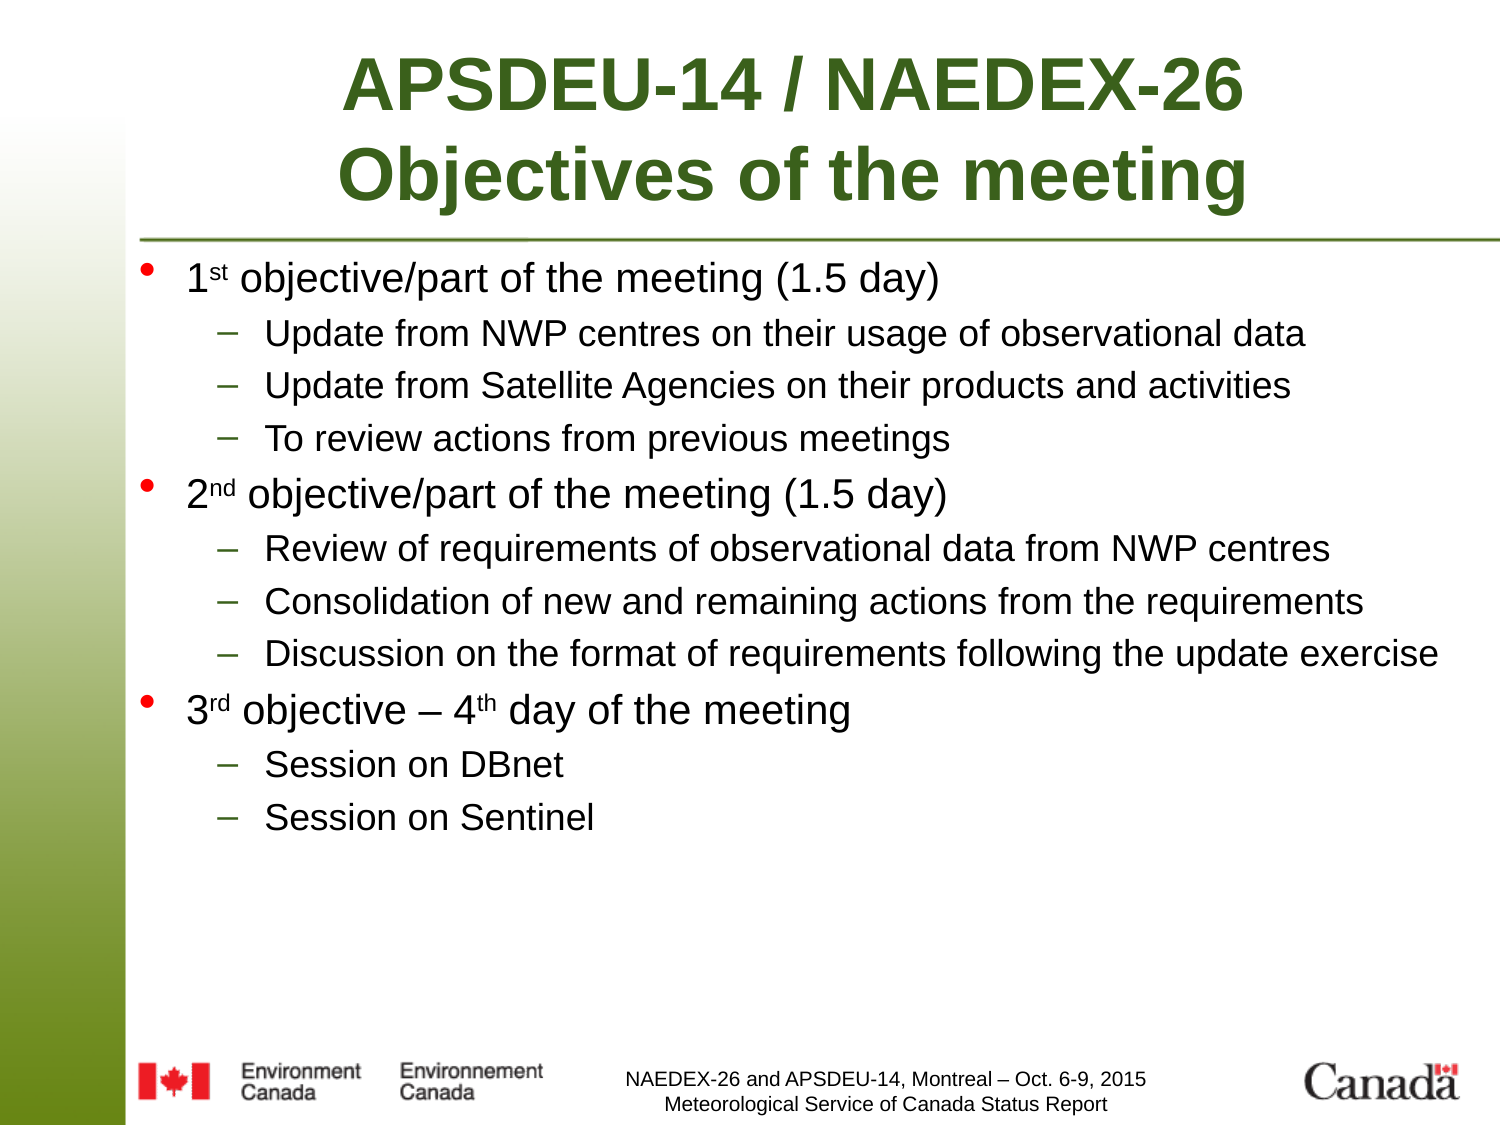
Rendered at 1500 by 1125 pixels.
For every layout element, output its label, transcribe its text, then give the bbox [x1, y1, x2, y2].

list 1st objective/part of the meeting (1.5 day) Update from NWP centres on their usage of observational data Update from Satellite Agencies on their products and activities To review actions from previous meetings 2nd objective/part of the meeting (1.5 day) Review of requirements of observational data from NWP centres Consolidation of new and remaining actions from the requirements Discussion on the format of requirements following the update exercise 3rd objective – 4th day of the meeting Session on DBnet Session on Sentinel [123, 243, 1462, 1012]
picture [0, 0, 1500, 1125]
title APSDEU-14 / NAEDEX-26 Objectives of the meeting [125, 7, 1463, 244]
